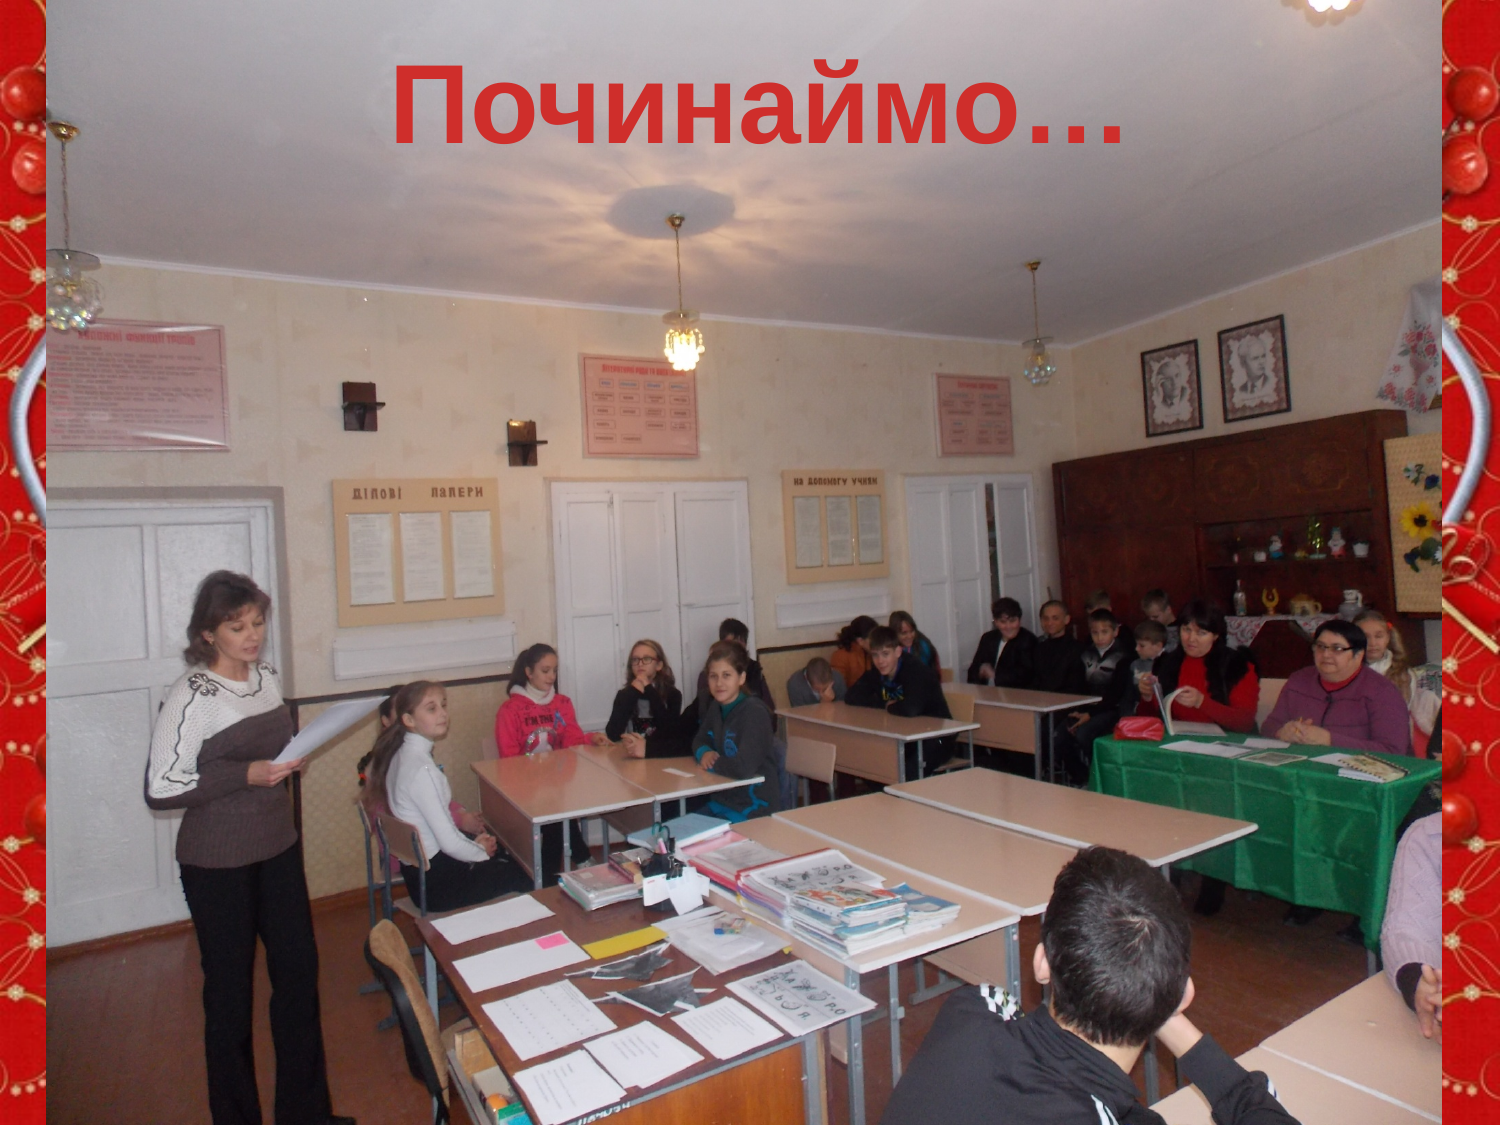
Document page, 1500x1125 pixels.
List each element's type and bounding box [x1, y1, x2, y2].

list [46, 0, 1442, 1125]
picture [1442, 0, 1500, 1125]
picture [0, 0, 46, 1125]
